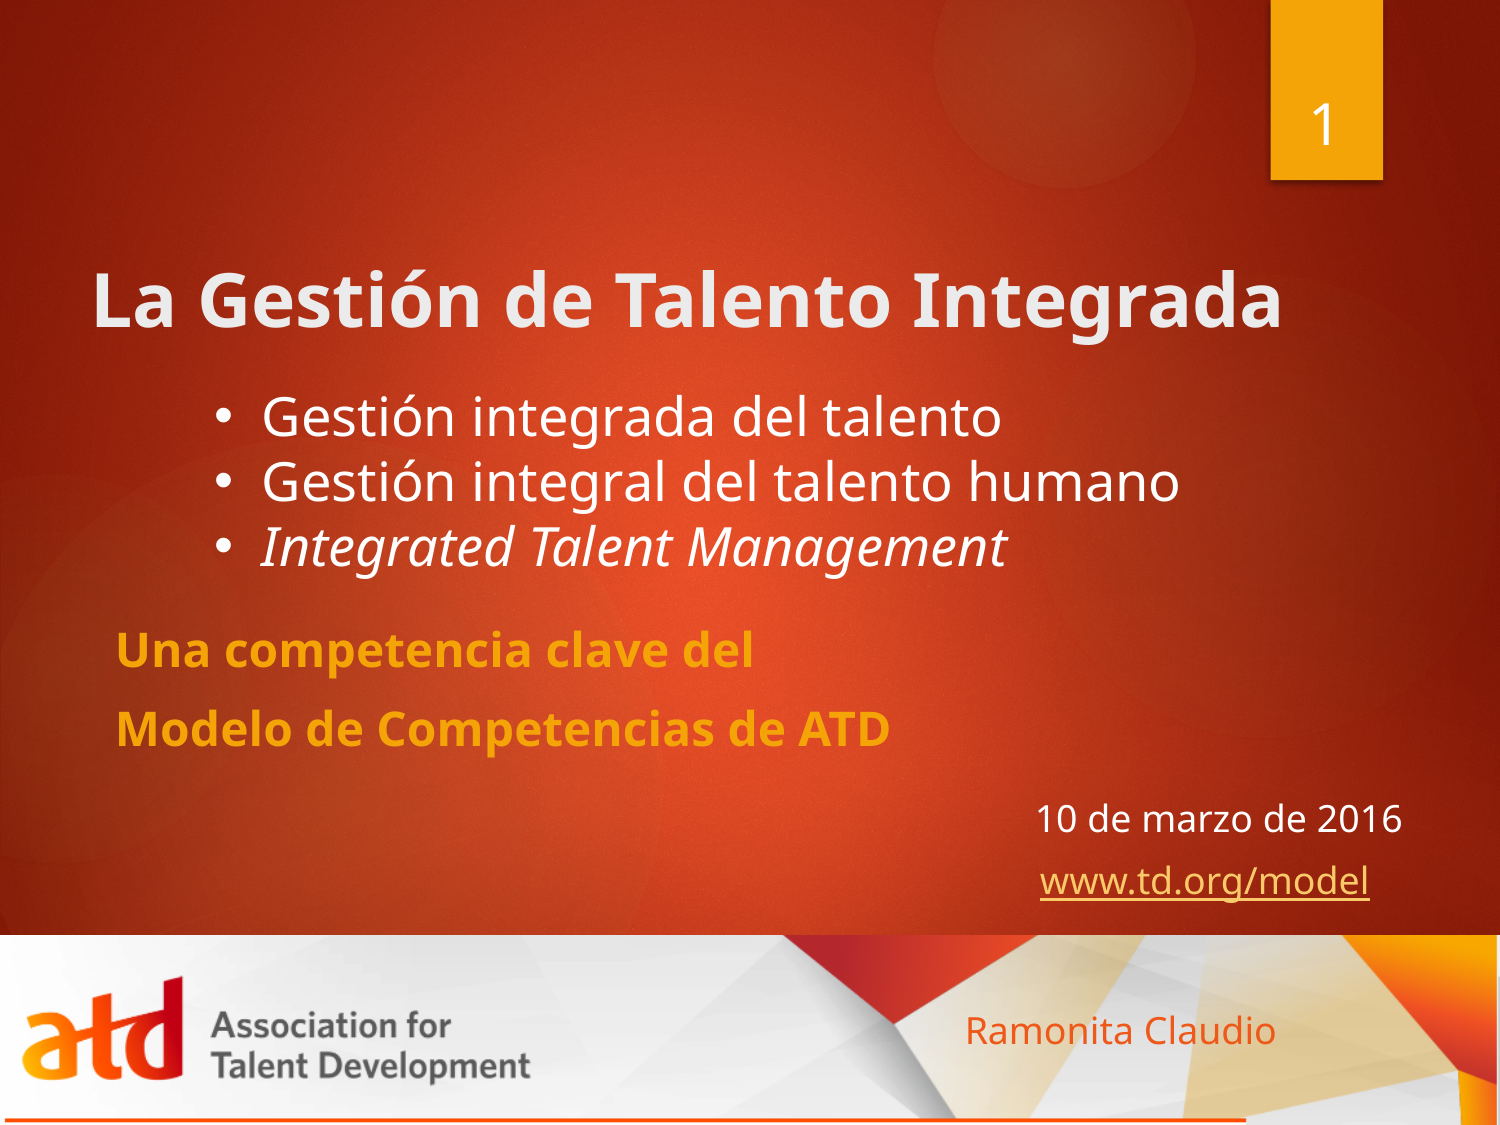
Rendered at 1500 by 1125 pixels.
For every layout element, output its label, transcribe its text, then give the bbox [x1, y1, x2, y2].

picture [0, 935, 1500, 1125]
text_box www.td.org/model [1024, 849, 1500, 935]
subtitle Una competencia clave del Modelo de Competencias de ATD [99, 612, 1025, 775]
text_box Gestión integrada del talento Gestión integral del talento humano Integrated Talent Management [199, 374, 1388, 585]
title La Gestión de Talento Integrada [75, 162, 1500, 350]
text_box 10 de marzo de 2016 [1020, 787, 1419, 848]
slide_number 1 [1273, 48, 1378, 175]
